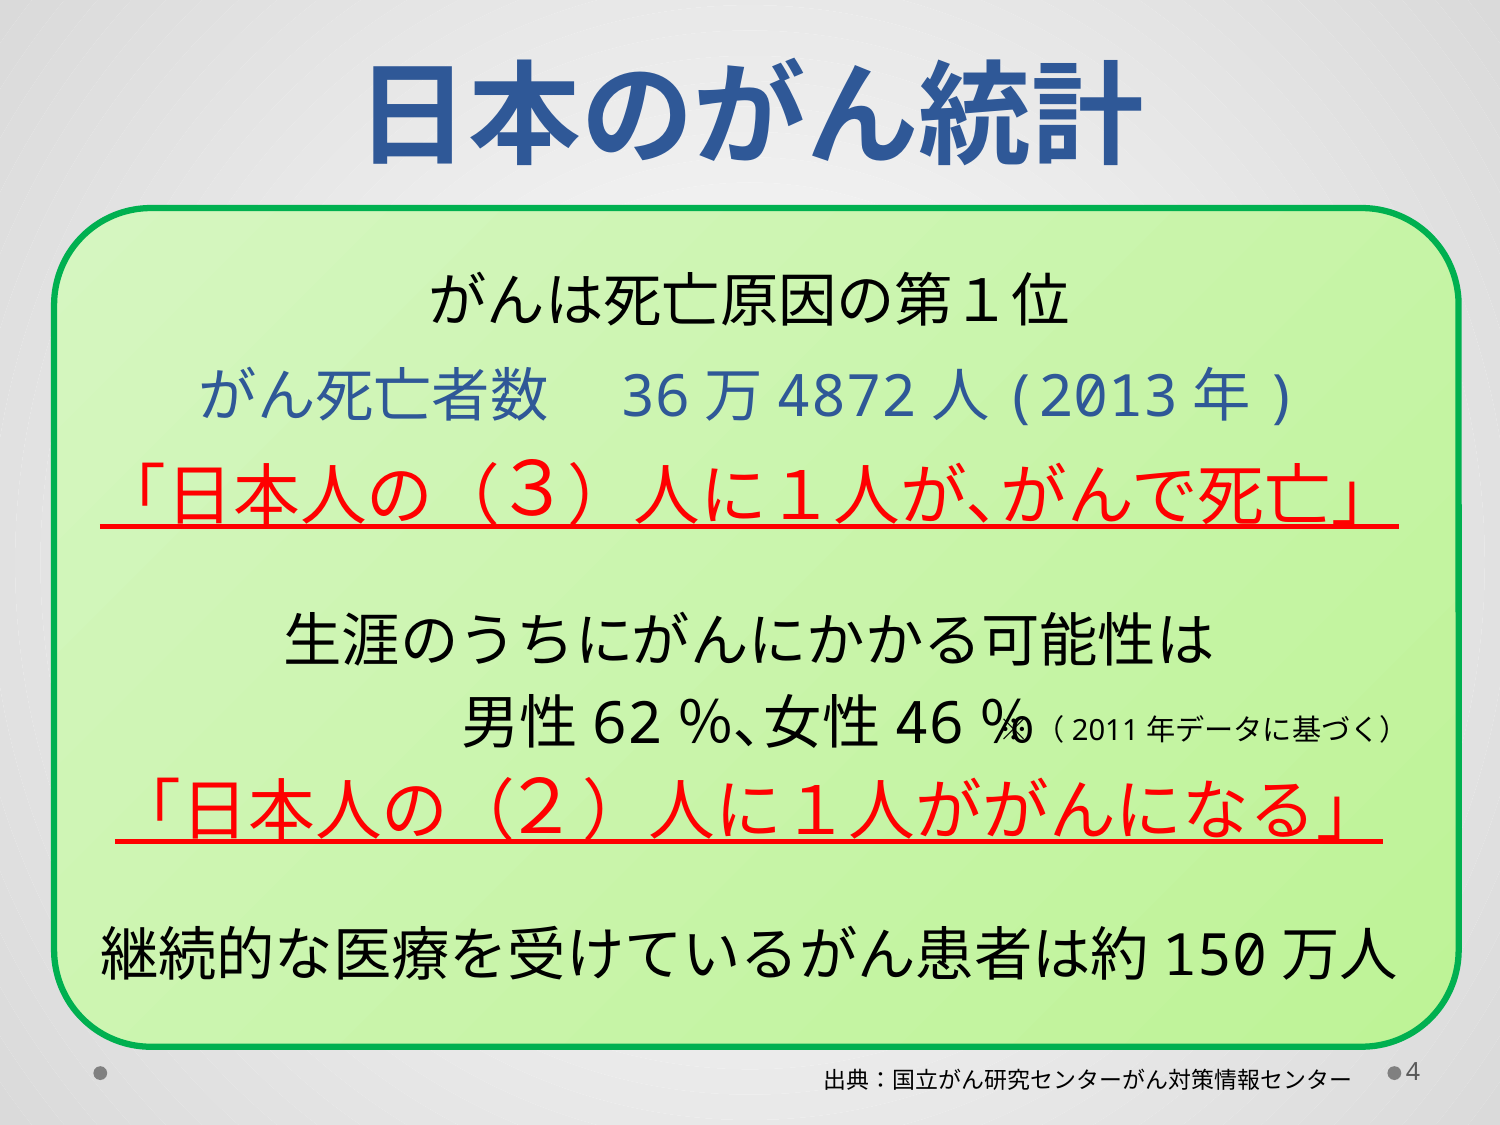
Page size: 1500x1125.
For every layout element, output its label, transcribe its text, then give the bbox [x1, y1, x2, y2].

text_box ※（2011年データに基づく） [984, 704, 1424, 754]
text_box ２ [489, 751, 594, 857]
text_box ３ [480, 432, 586, 538]
text_box [67, 208, 1445, 255]
title 日本のがん統計 [75, 30, 1425, 204]
text_box がんは死亡原因の第１位 がん死亡者数 36万4872人(2013年) 「日本人の（ ）人に１人が､がんで死亡」 生涯のうちにがんにかかる可能性は 男性62％､女性46％ 「日本人の（ ）人に１人ががんになる」 継続的な医療を受けているがん患者は約150万人 [0, 255, 1500, 1055]
slide_number 4 [1401, 1042, 1494, 1103]
text_box 出典：国立がん研究センターがん対策情報センター [808, 1058, 1401, 1101]
